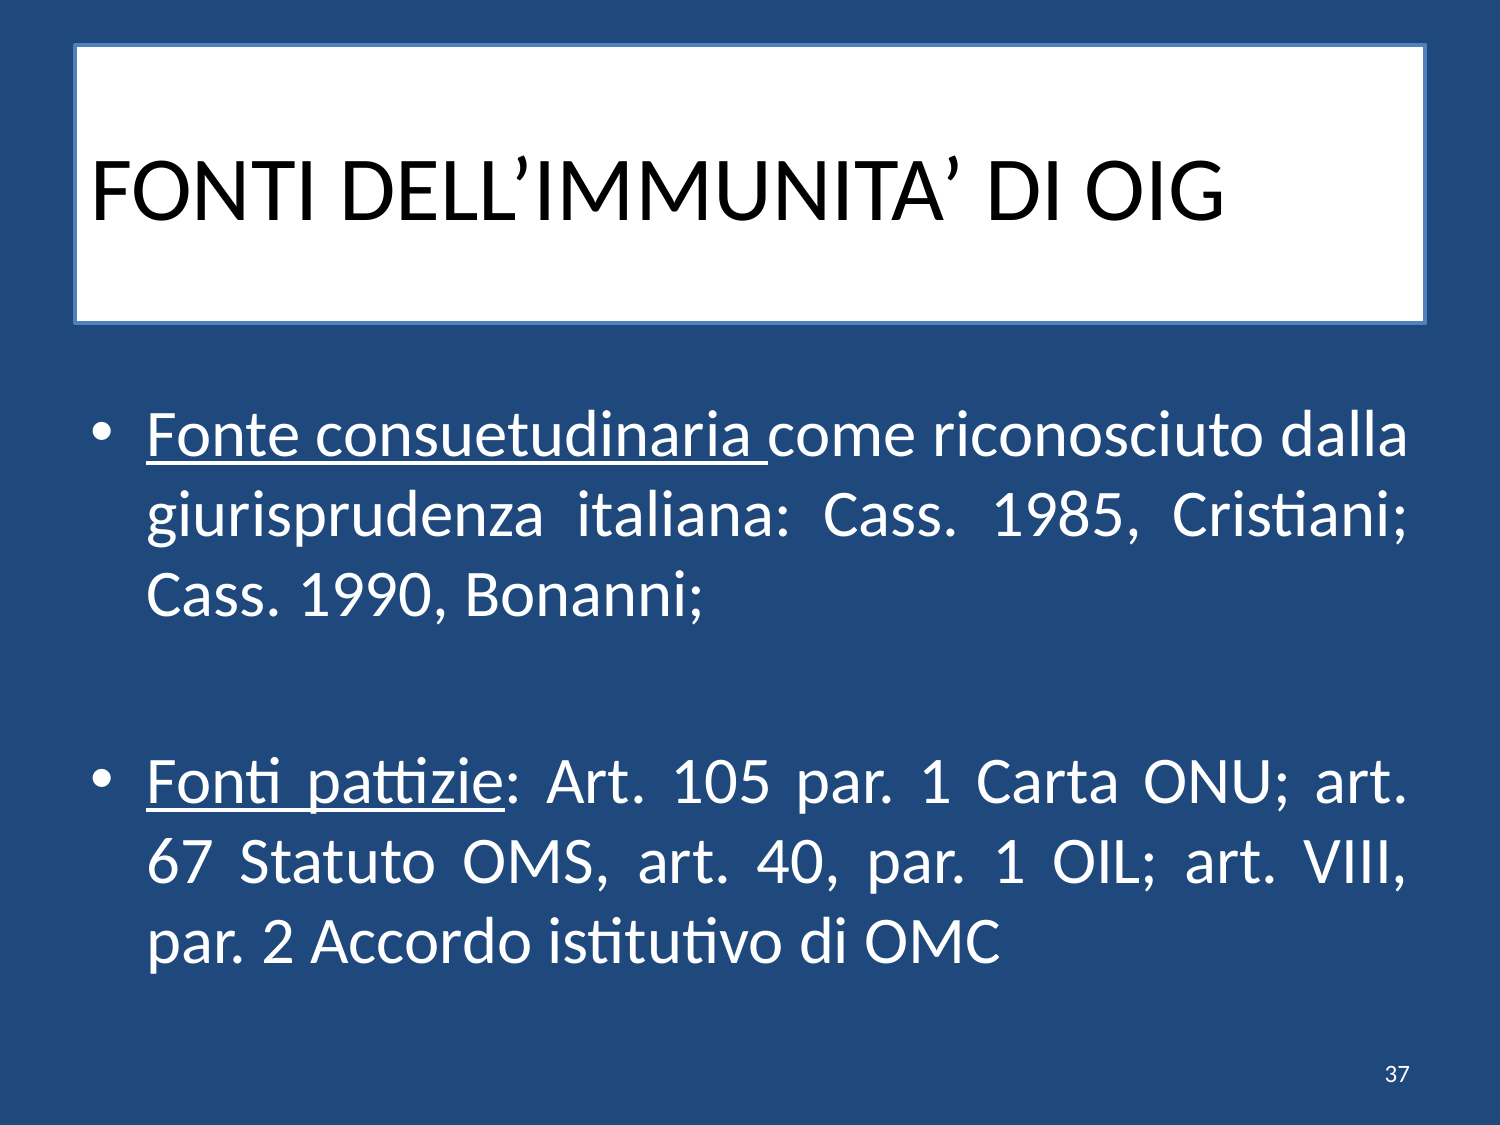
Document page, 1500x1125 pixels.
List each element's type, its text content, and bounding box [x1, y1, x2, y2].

slide_number 37 [1074, 1042, 1425, 1103]
list Fonte consuetudinaria come riconosciuto dalla giurisprudenza italiana: Cass. 1985, Cristiani; Cass. 1990, Bonanni; Fonti pattizie: Art. 105 par. 1 Carta ONU; art. 67 Statuto OMS, art. 40, par. 1 OIL; art. VIII, par. 2 Accordo istitutivo di OMC [75, 382, 1425, 1125]
title FONTI DELL’IMMUNITA’ DI OIG [73, 43, 1427, 325]
